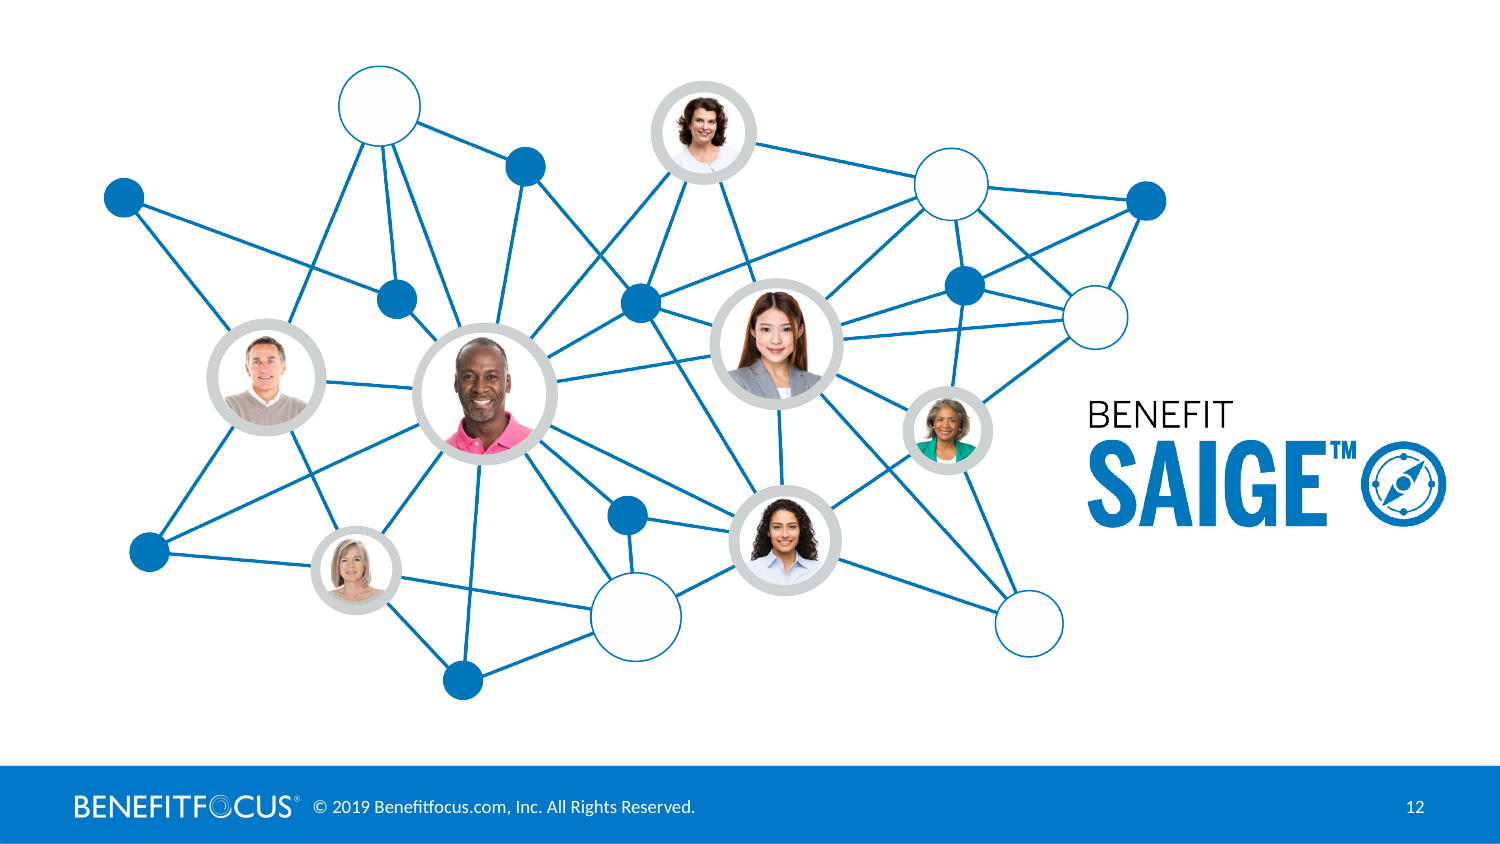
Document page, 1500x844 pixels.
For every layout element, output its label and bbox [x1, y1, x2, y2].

picture [75, 795, 300, 818]
text_box [0, 41, 1313, 722]
picture [1043, 355, 1490, 572]
